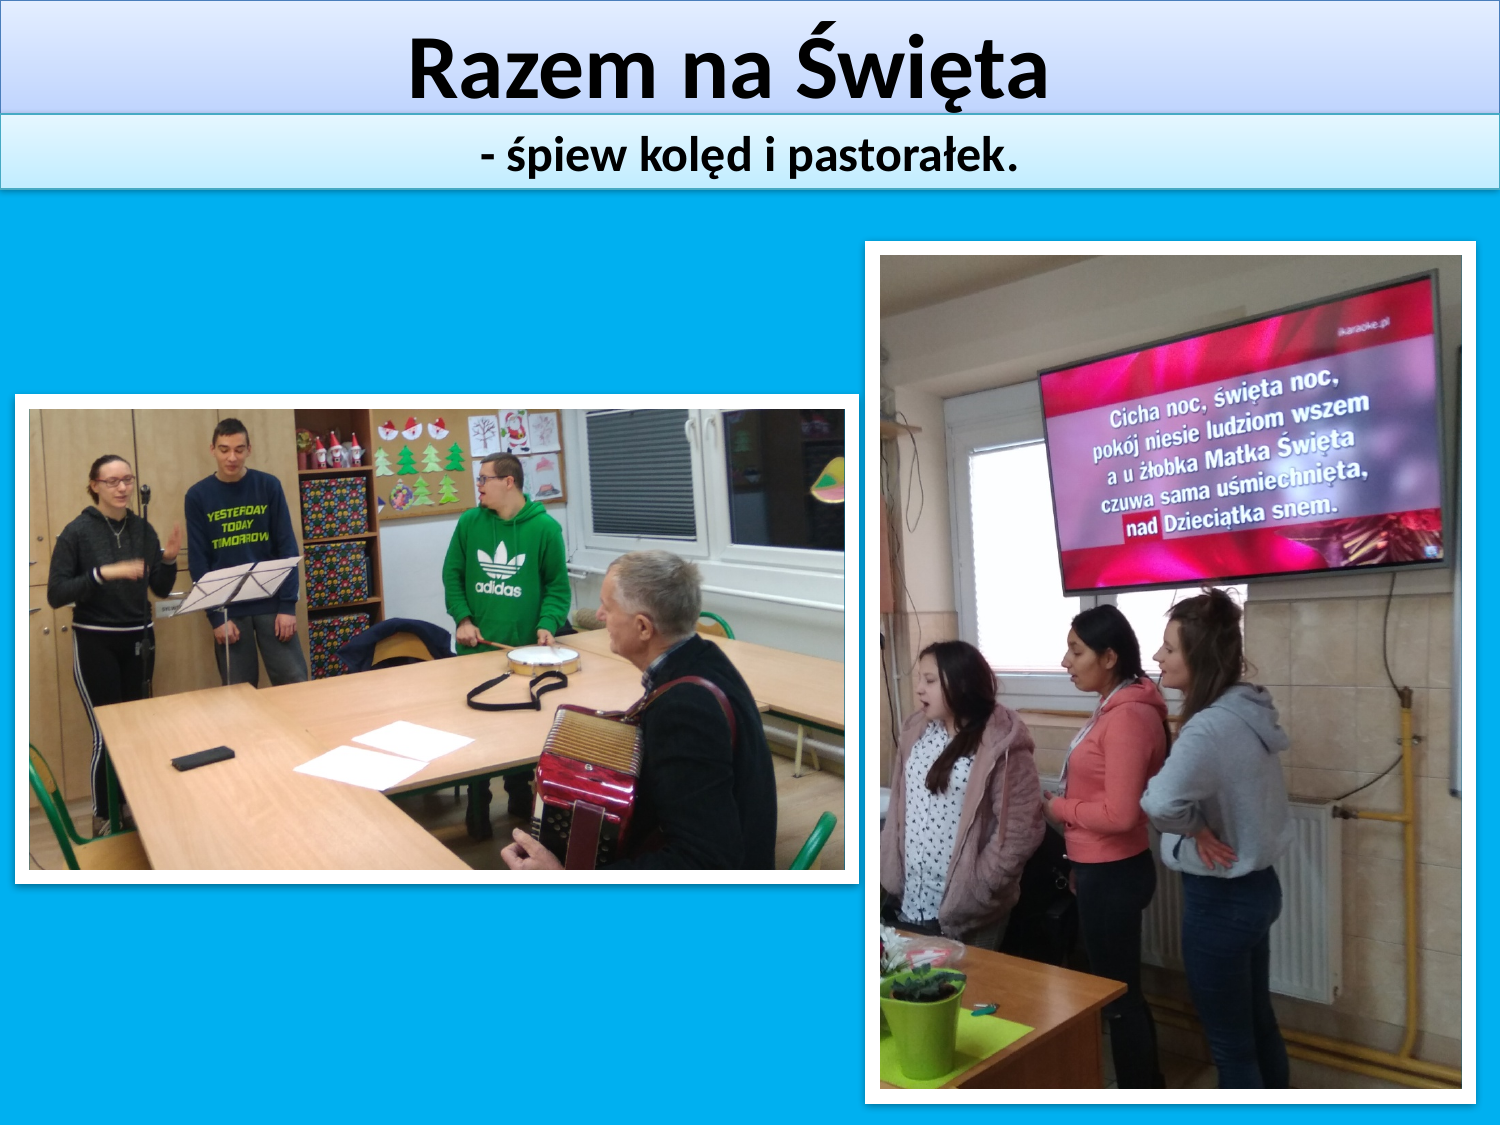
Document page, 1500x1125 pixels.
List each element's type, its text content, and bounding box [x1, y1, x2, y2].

picture [879, 255, 1462, 1090]
text_box - śpiew kolęd i pastorałek. [0, 113, 1500, 190]
text_box Razem na Święta [0, 0, 1500, 112]
picture [29, 408, 845, 870]
